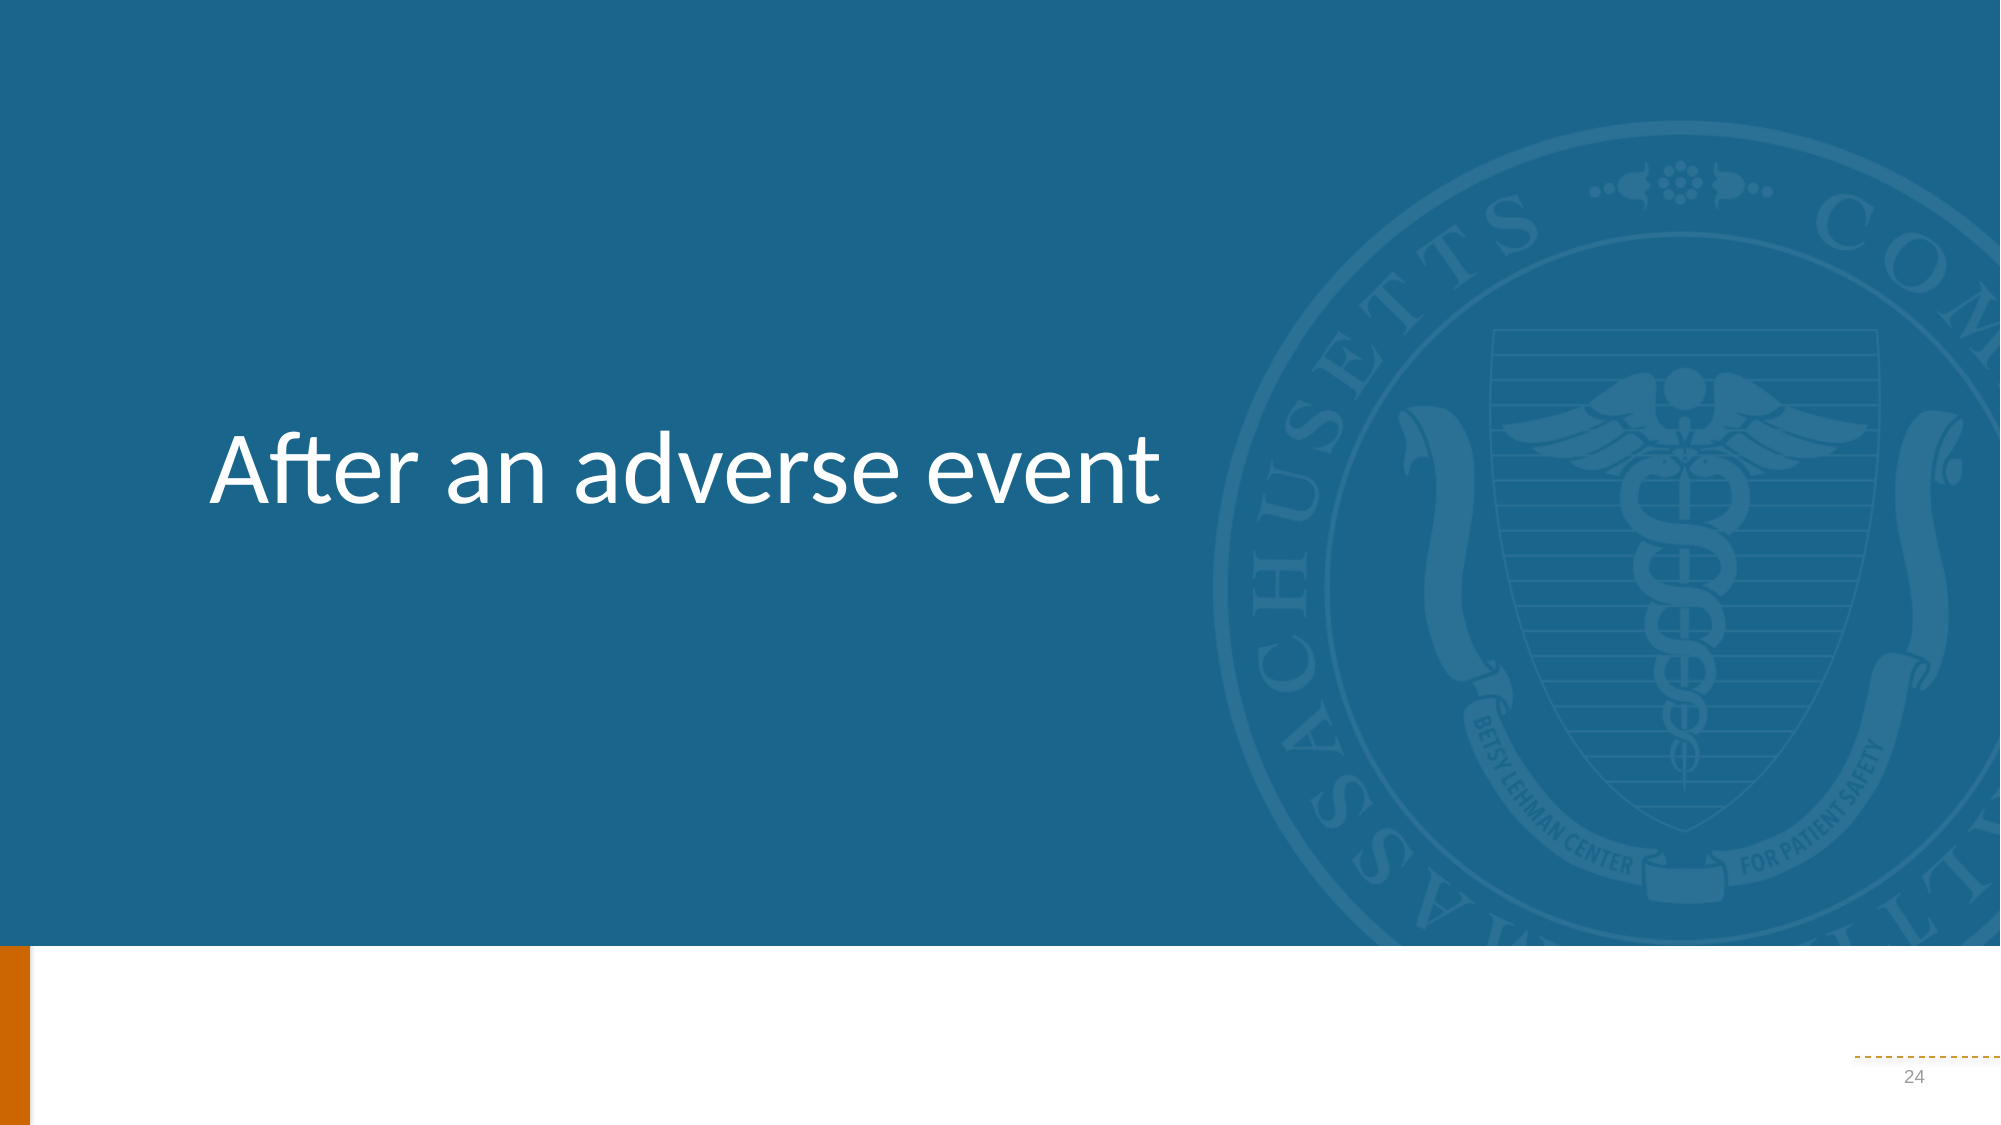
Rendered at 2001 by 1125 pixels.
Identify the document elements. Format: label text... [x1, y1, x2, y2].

picture [0, 0, 2000, 946]
slide_number 24 [1473, 1057, 1941, 1118]
title After an adverse event [209, 43, 1669, 525]
